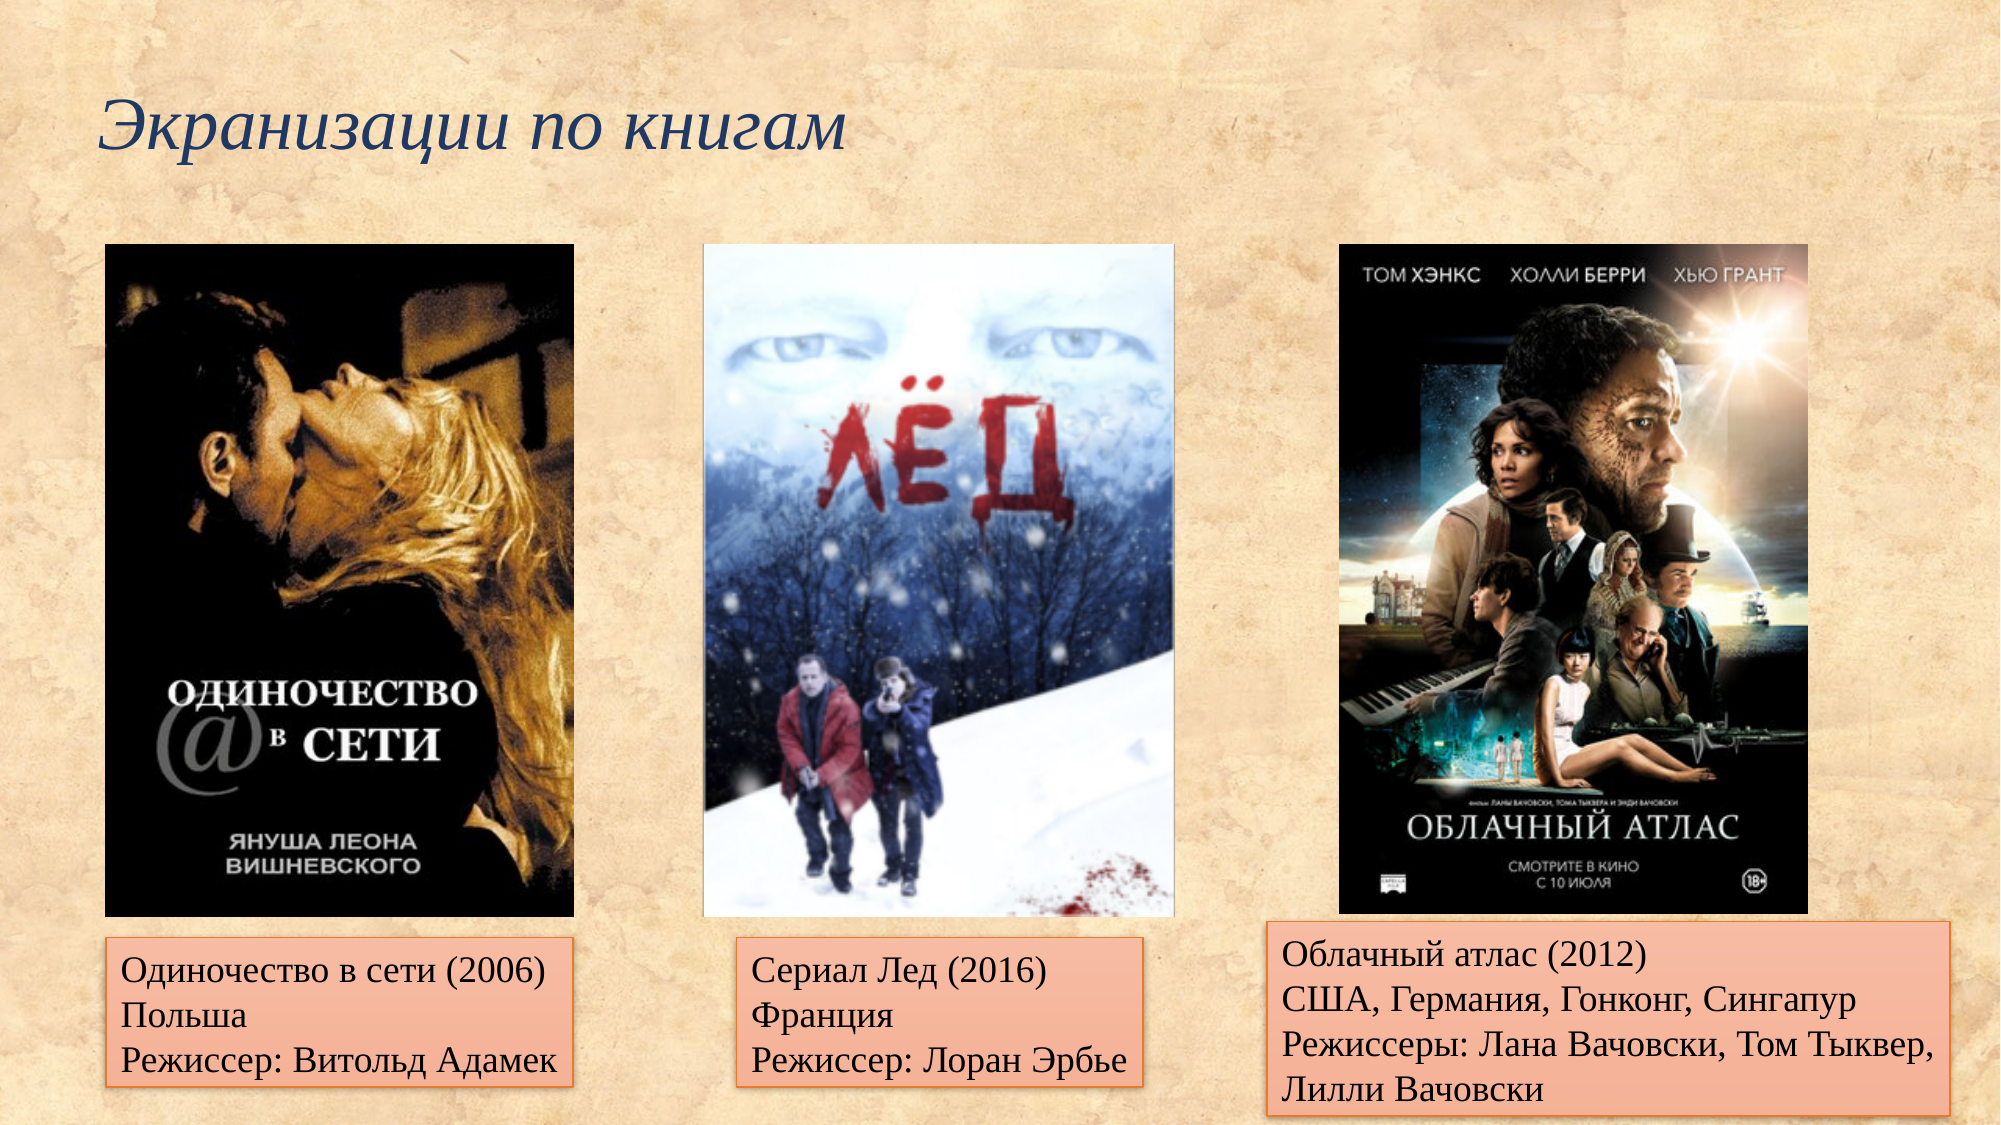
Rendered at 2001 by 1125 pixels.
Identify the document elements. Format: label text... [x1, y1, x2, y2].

text_box Экранизации по книгам [82, 16, 1808, 234]
text_box Сериал Лед (2016) Франция Режиссер: Лоран Эрбье [736, 937, 1144, 1088]
text_box Одиночество в сети (2006) Польша Режиссер: Витольд Адамек [105, 937, 574, 1088]
text_box Облачный атлас (2012) США, Германия, Гонконг, Сингапур Режиссеры: Лана Вачовски, Том Тыквер, Лилли Вачовски [1266, 921, 1951, 1117]
picture [0, 0, 2001, 1125]
